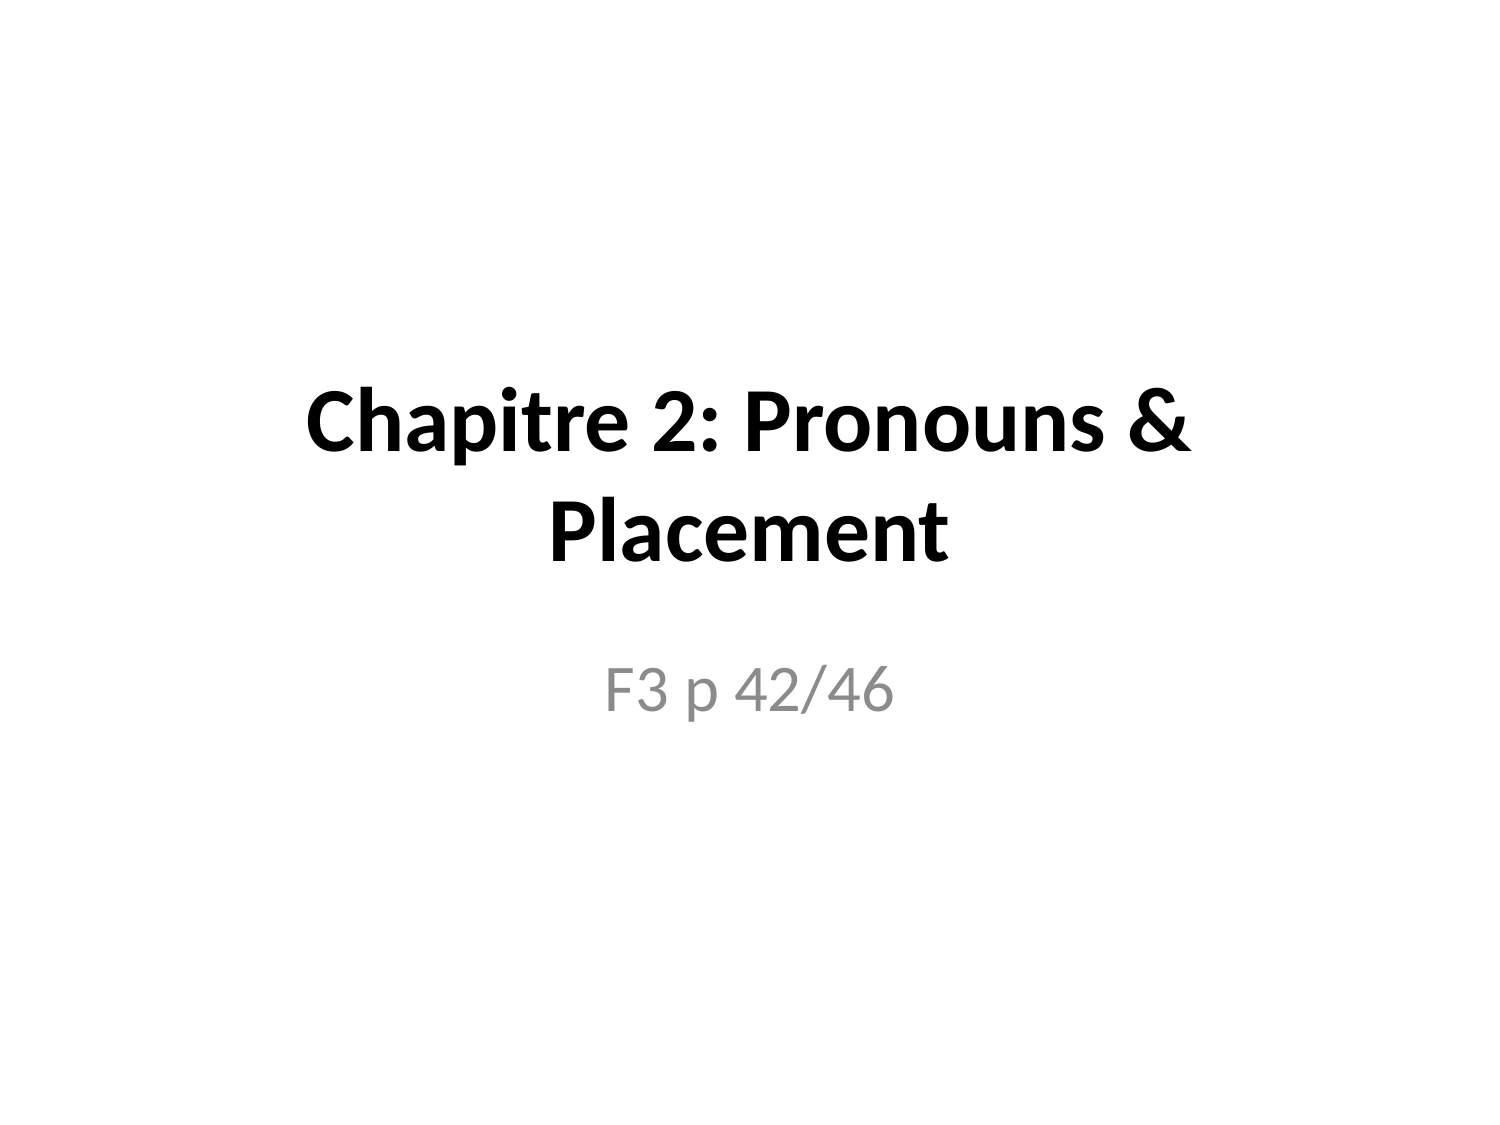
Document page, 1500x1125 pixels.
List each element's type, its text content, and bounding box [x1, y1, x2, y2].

subtitle F3 p 42/46 [225, 637, 1275, 925]
title Chapitre 2: Pronouns & Placement [112, 349, 1388, 591]
